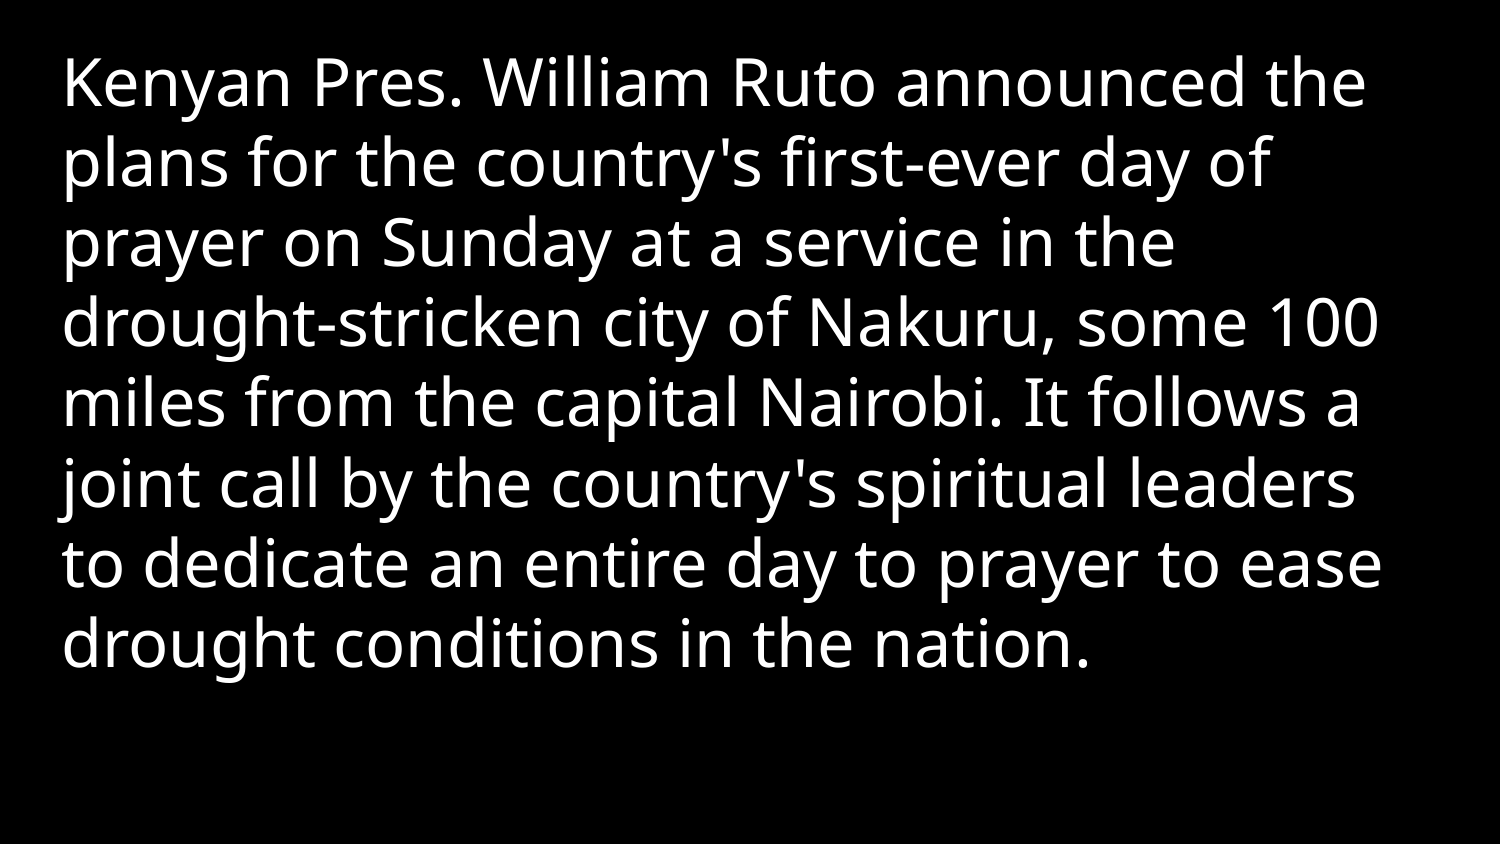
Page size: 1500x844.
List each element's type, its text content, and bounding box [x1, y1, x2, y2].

subtitle Kenyan Pres. William Ruto announced the plans for the country's first-ever day of prayer on Sunday at a service in the drought-stricken city of Nakuru, some 100 miles from the capital Nairobi. It follows a joint call by the country's spiritual leaders to dedicate an entire day to prayer to ease drought conditions in the nation. [50, 34, 1450, 797]
